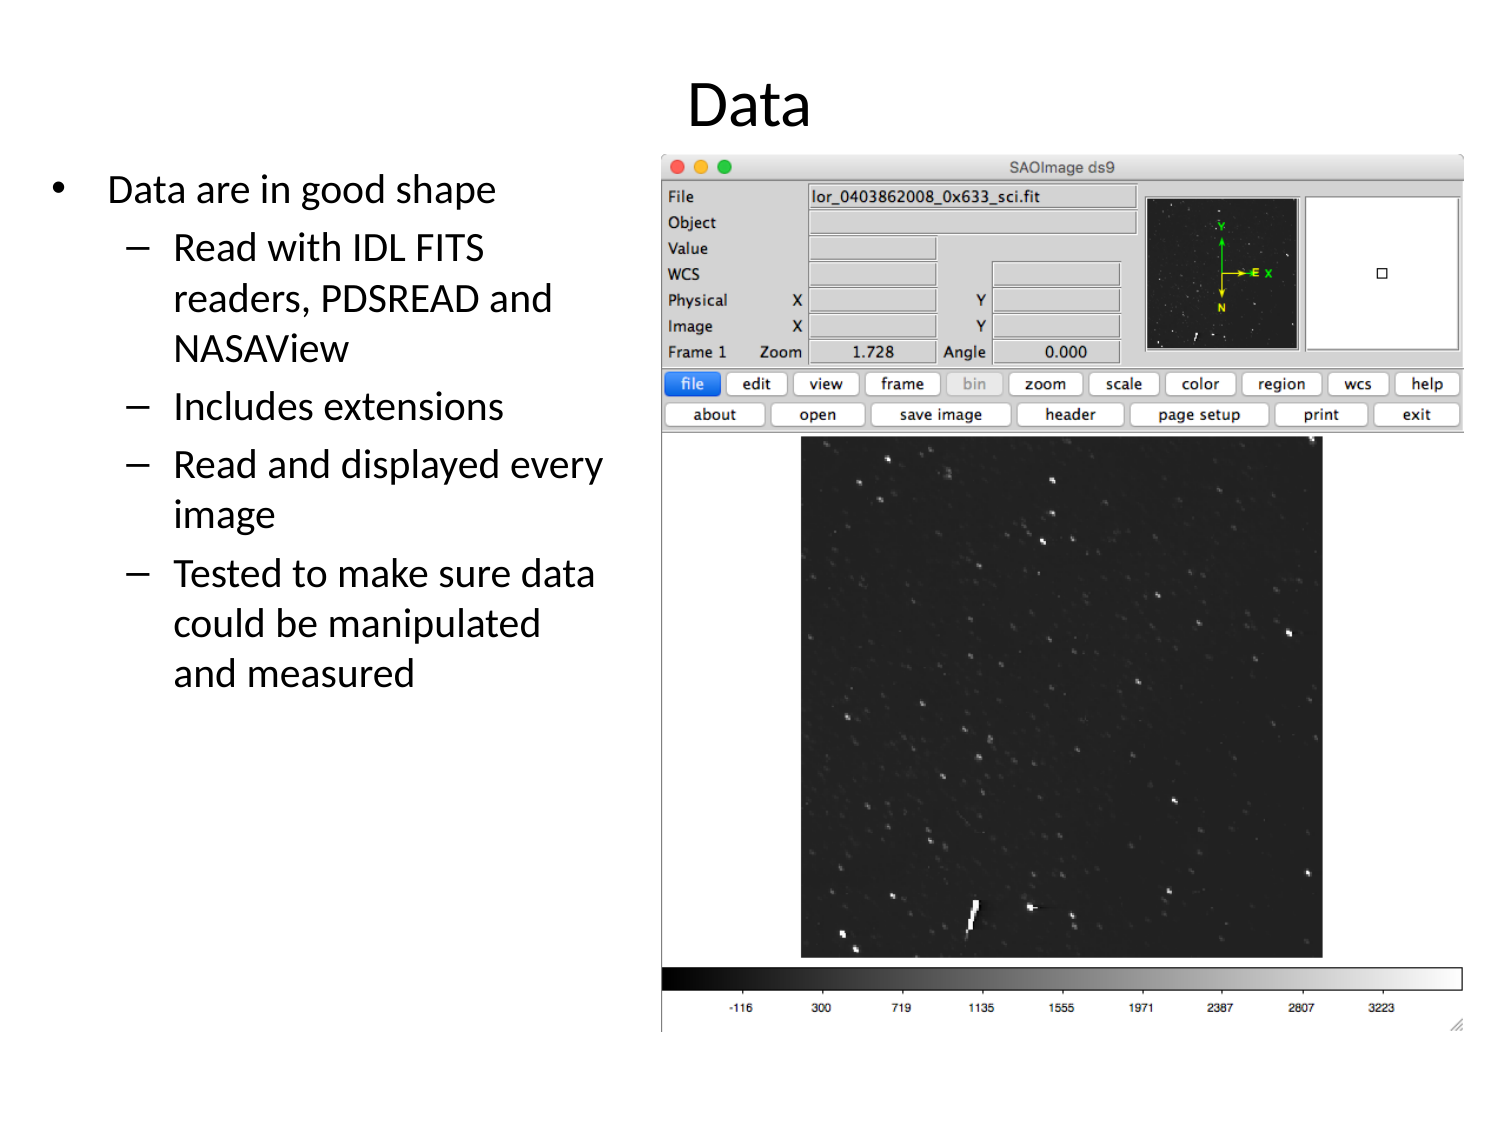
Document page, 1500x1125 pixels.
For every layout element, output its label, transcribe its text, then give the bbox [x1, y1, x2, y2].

list Data are in good shape Read with IDL FITS readers, PDSREAD and NASAView Includes extensions Read and displayed every image Tested to make sure data could be manipulated and measured [36, 154, 623, 1040]
picture [660, 153, 1464, 1033]
title Data [75, 45, 1425, 155]
